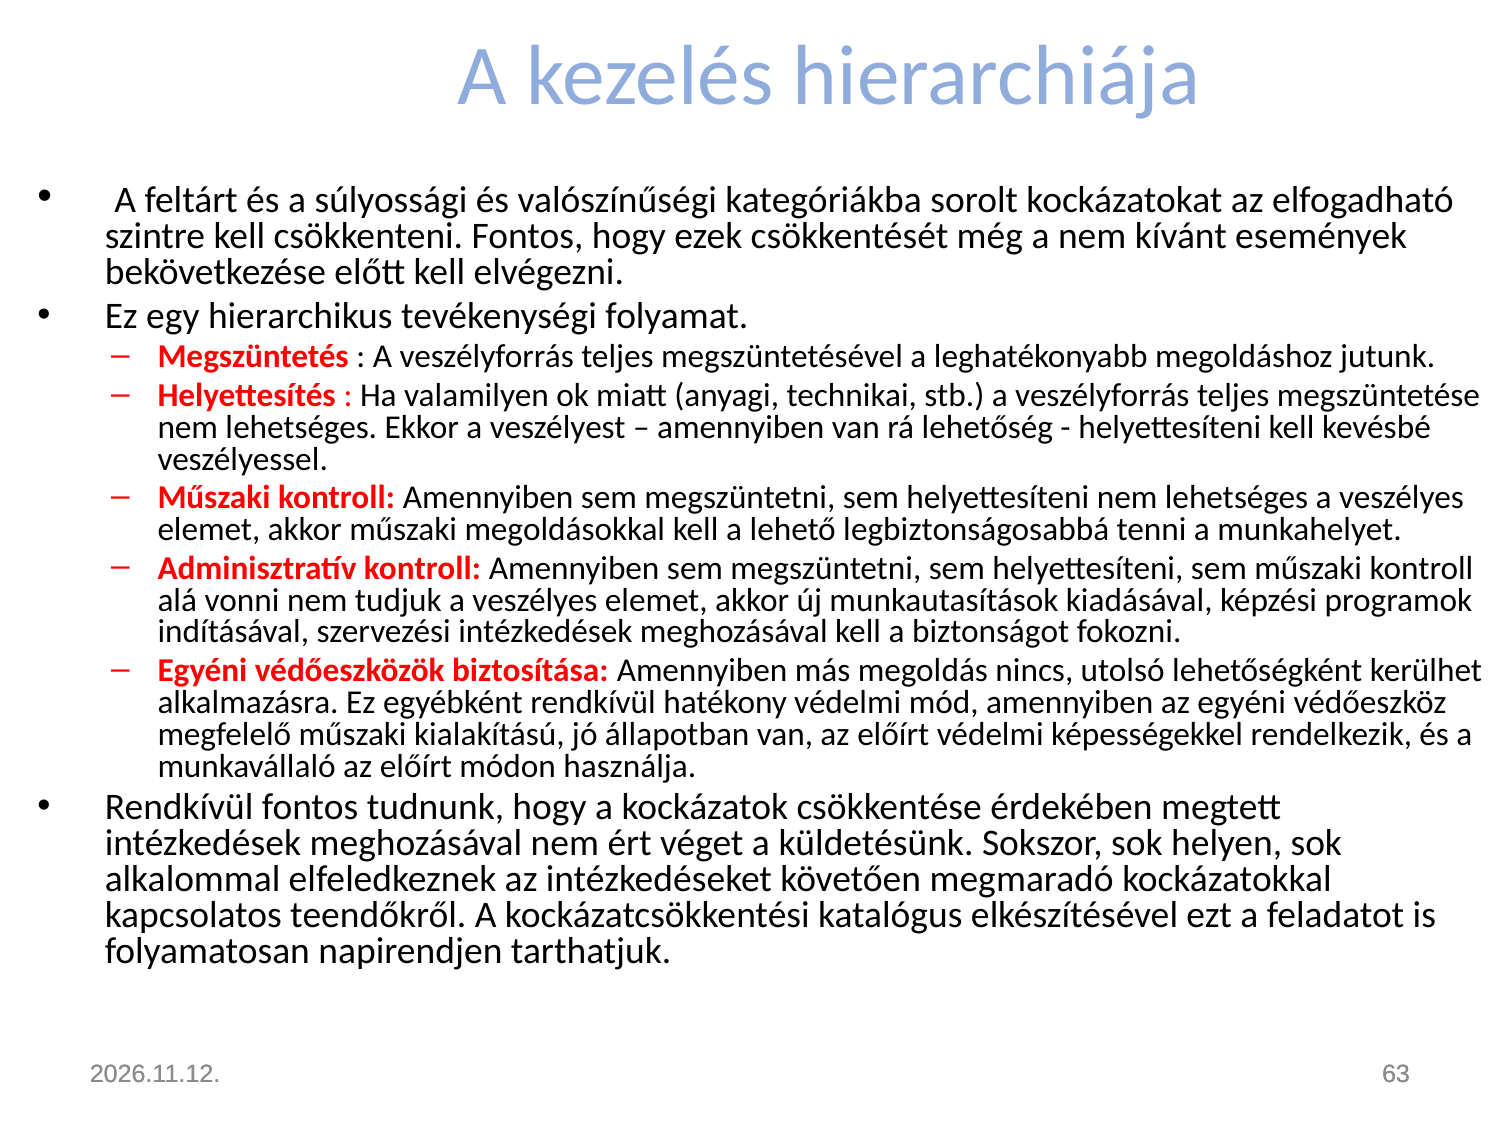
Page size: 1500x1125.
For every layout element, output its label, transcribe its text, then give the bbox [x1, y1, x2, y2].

list A feltárt és a súlyossági és valószínűségi kategóriákba sorolt kockázatokat az elfogadható szintre kell csökkenteni. Fontos, hogy ezek csökkentését még a nem kívánt események bekövetkezése előtt kell elvégezni. Ez egy hierarchikus tevékenységi folyamat. Megszüntetés : A veszélyforrás teljes megszüntetésével a leghatékonyabb megoldáshoz jutunk. Helyettesítés : Ha valamilyen ok miatt (anyagi, technikai, stb.) a veszélyforrás teljes megszüntetése nem lehetséges. Ekkor a veszélyest – amennyiben van rá lehetőség - helyettesíteni kell kevésbé veszélyessel. Műszaki kontroll: Amennyiben sem megszüntetni, sem helyettesíteni nem lehetséges a veszélyes elemet, akkor műszaki megoldásokkal kell a lehető legbiztonságosabbá tenni a munkahelyet. Adminisztratív kontroll: Amennyiben sem megszüntetni, sem helyettesíteni, sem műszaki kontroll alá vonni nem tudjuk a veszélyes elemet, akkor új munkautasítások kiadásával, képzési programok indításával, szervezési intézkedések meghozásával kell a biztonságot fokozni. Egyéni védőeszközök biztosítása: Amennyiben más megoldás nincs, utolsó lehetőségként kerülhet alkalmazásra. Ez egyébként rendkívül hatékony védelmi mód, amennyiben az egyéni védőeszköz megfelelő műszaki kialakítású, jó állapotban van, az előírt védelmi képességekkel rendelkezik, és a munkavállaló az előírt módon használja. Rendkívül fontos tudnunk, hogy a kockázatok csökkentése érdekében megtett intézkedések meghozásával nem ért véget a küldetésünk. Sokszor, sok helyen, sok alkalommal elfeledkeznek az intézkedéseket követően megmaradó kockázatokkal kapcsolatos teendőkről. A kockázatcsökkentési katalógus elkészítésével ezt a feladatot is folyamatosan napirendjen tarthatjuk. [0, 172, 1500, 1000]
text_box 63 [1074, 1042, 1425, 1103]
title A kezelés hierarchiája [150, 0, 1500, 141]
text_box 2011.04.22. [75, 1042, 425, 1103]
